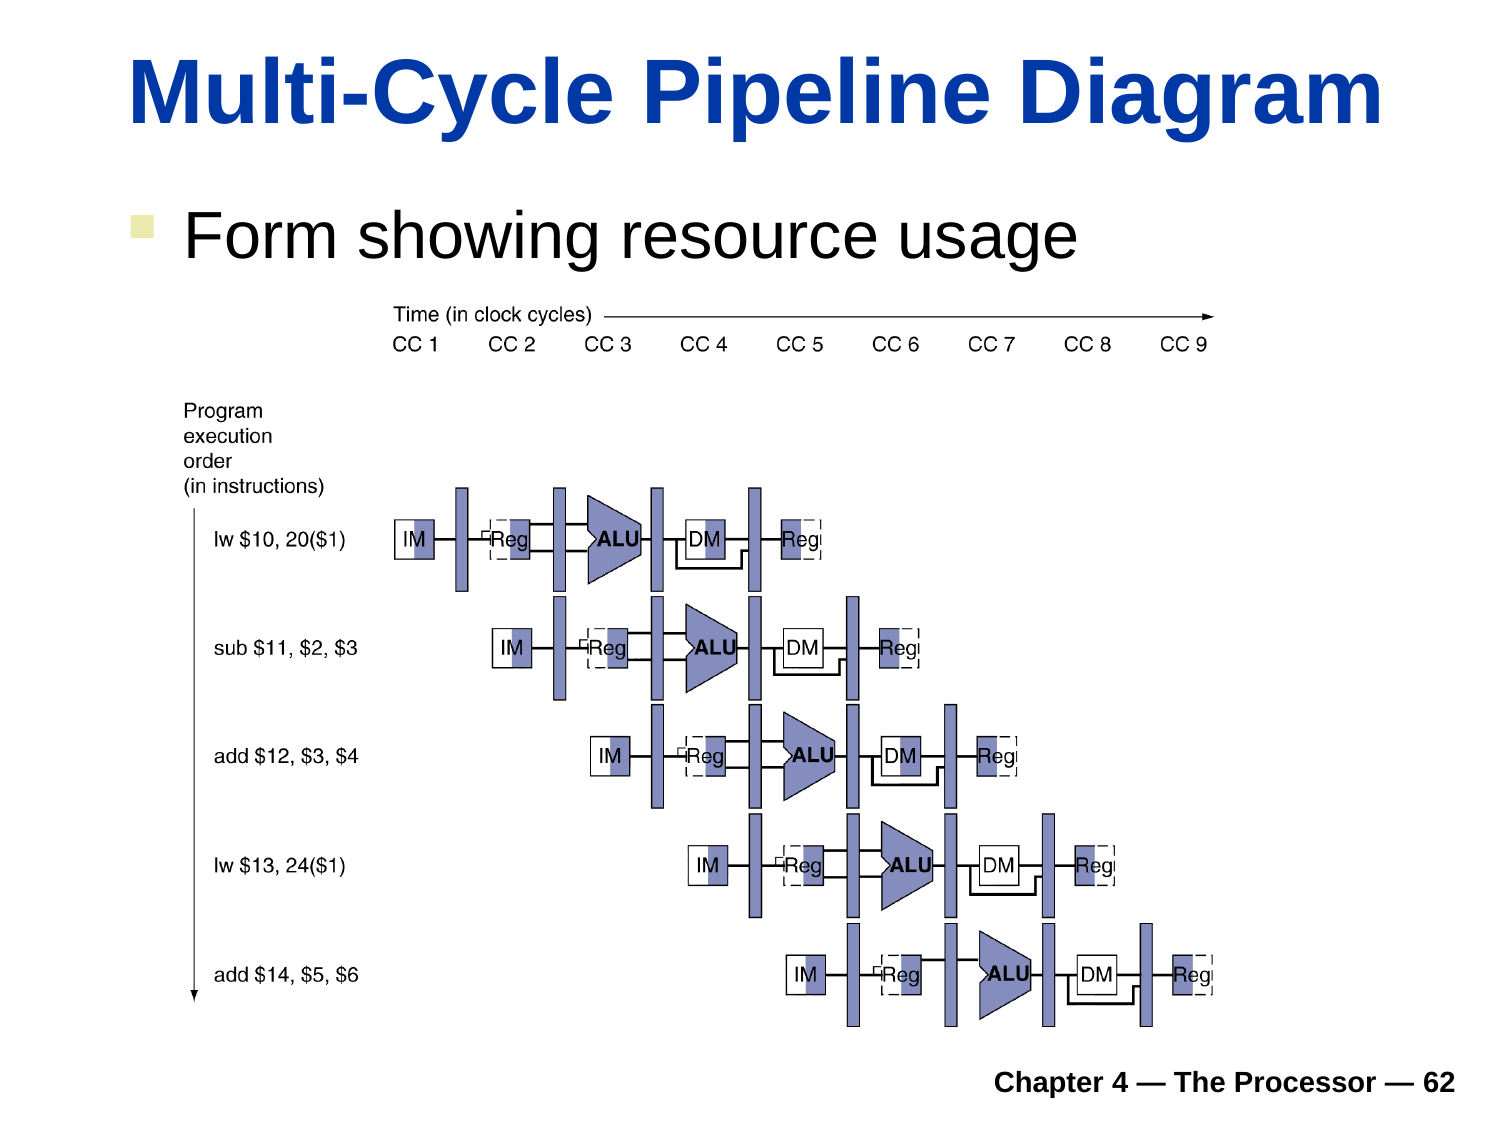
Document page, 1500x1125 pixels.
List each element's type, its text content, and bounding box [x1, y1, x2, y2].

title Multi-Cycle Pipeline Diagram [112, 23, 1468, 149]
footer Chapter 4 — The Processor — 62 [277, 1046, 1471, 1106]
picture [182, 303, 1223, 1027]
list Form showing resource usage [112, 184, 1469, 298]
